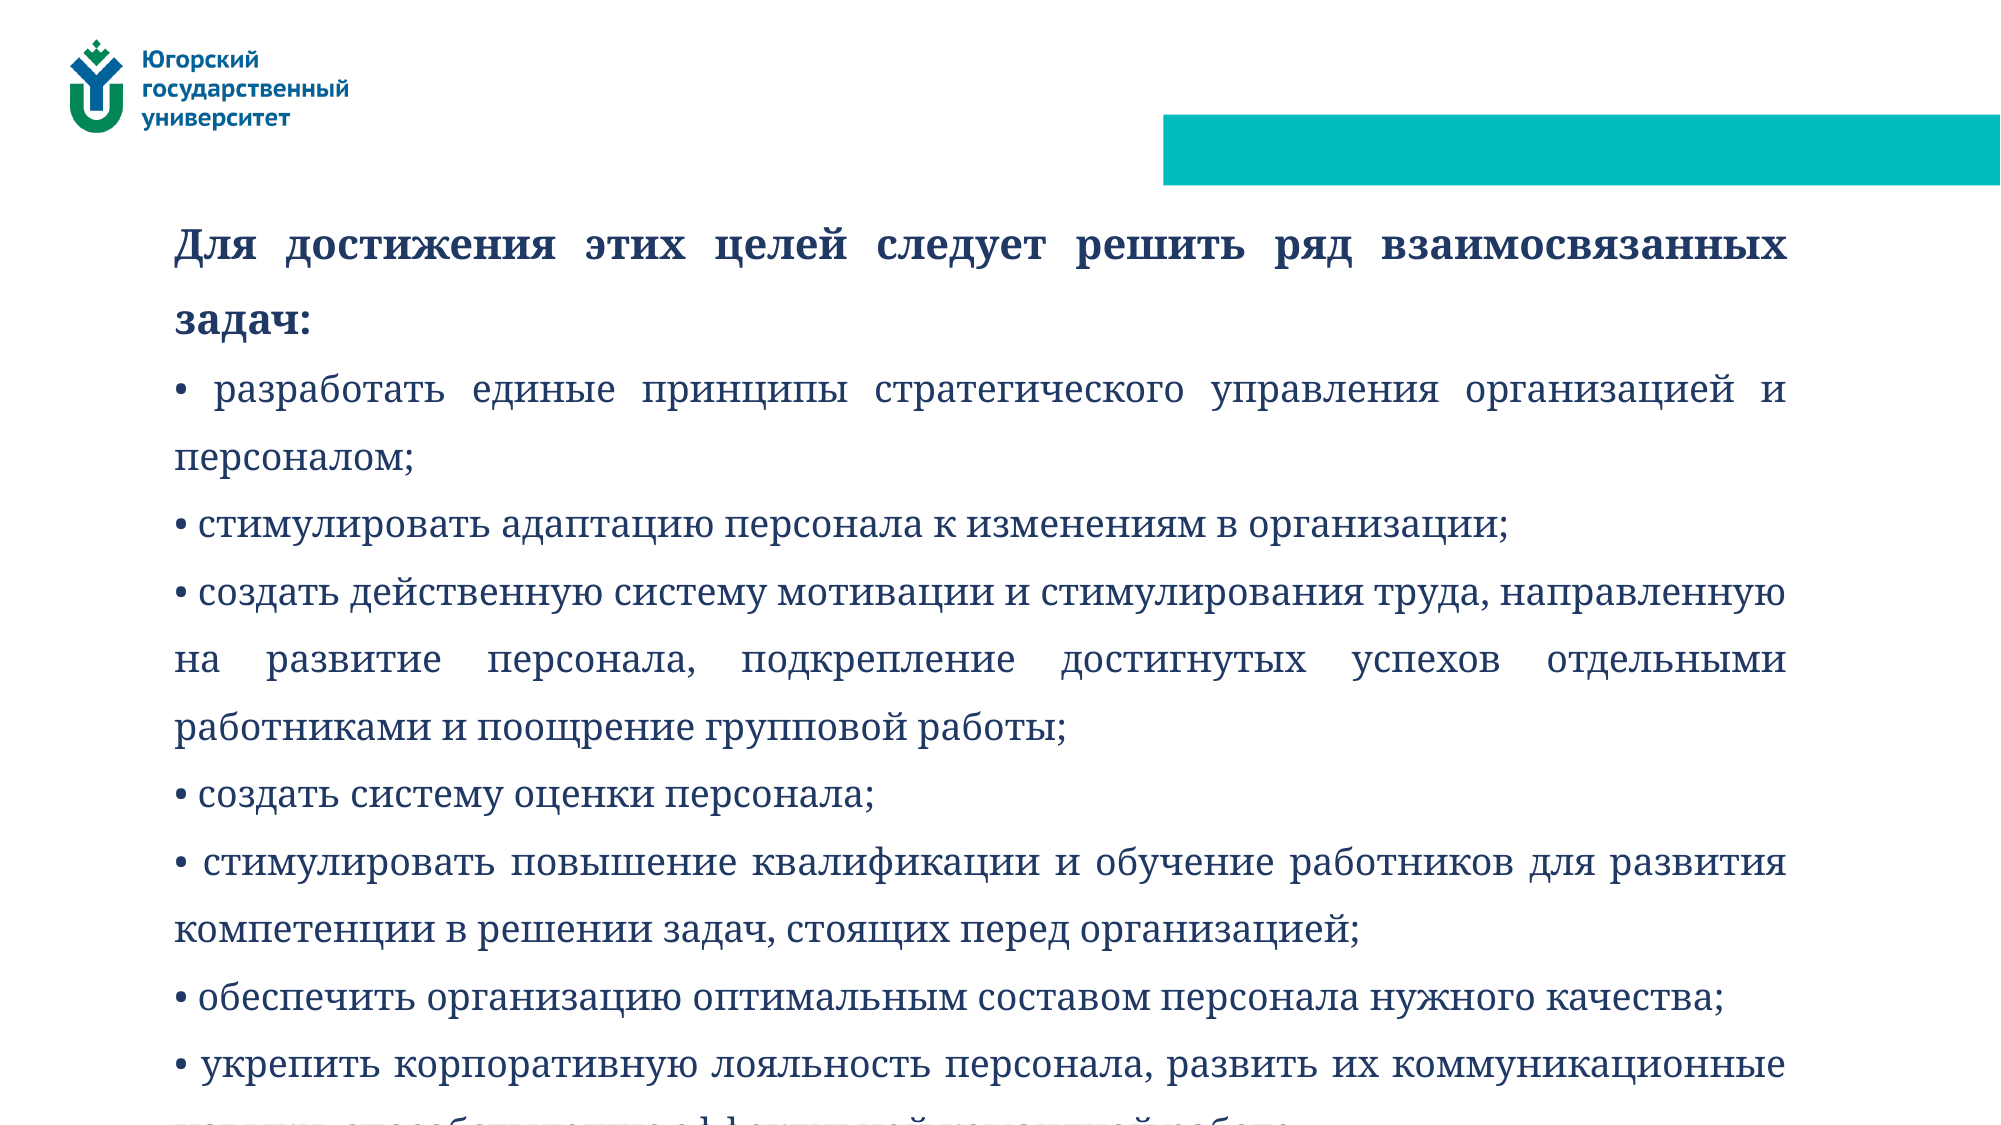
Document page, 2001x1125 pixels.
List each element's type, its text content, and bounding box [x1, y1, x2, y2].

text_box [1162, 114, 2000, 186]
text_box Для достижения этих целей следует решить ряд взаимосвязанных задач: • разработать единые принципы стратегического управления организацией и персоналом; • стимулировать адаптацию персонала к изменениям в организации; • создать действенную систему мотивации и стимулирования труда, направленную на развитие персонала, подкрепление достигнутых успехов отдельными работниками и поощрение групповой работы; • создать систему оценки персонала; • стимулировать повышение квалификации и обучение работников для развития компетенции в решении задач, стоящих перед организацией; • обеспечить организацию оптимальным составом персонала нужного качества; • укрепить корпоративную лояльность персонала, развить их коммуникационные навыки, способствующие эффективной командной работе. [159, 185, 1803, 1125]
picture [70, 39, 348, 133]
